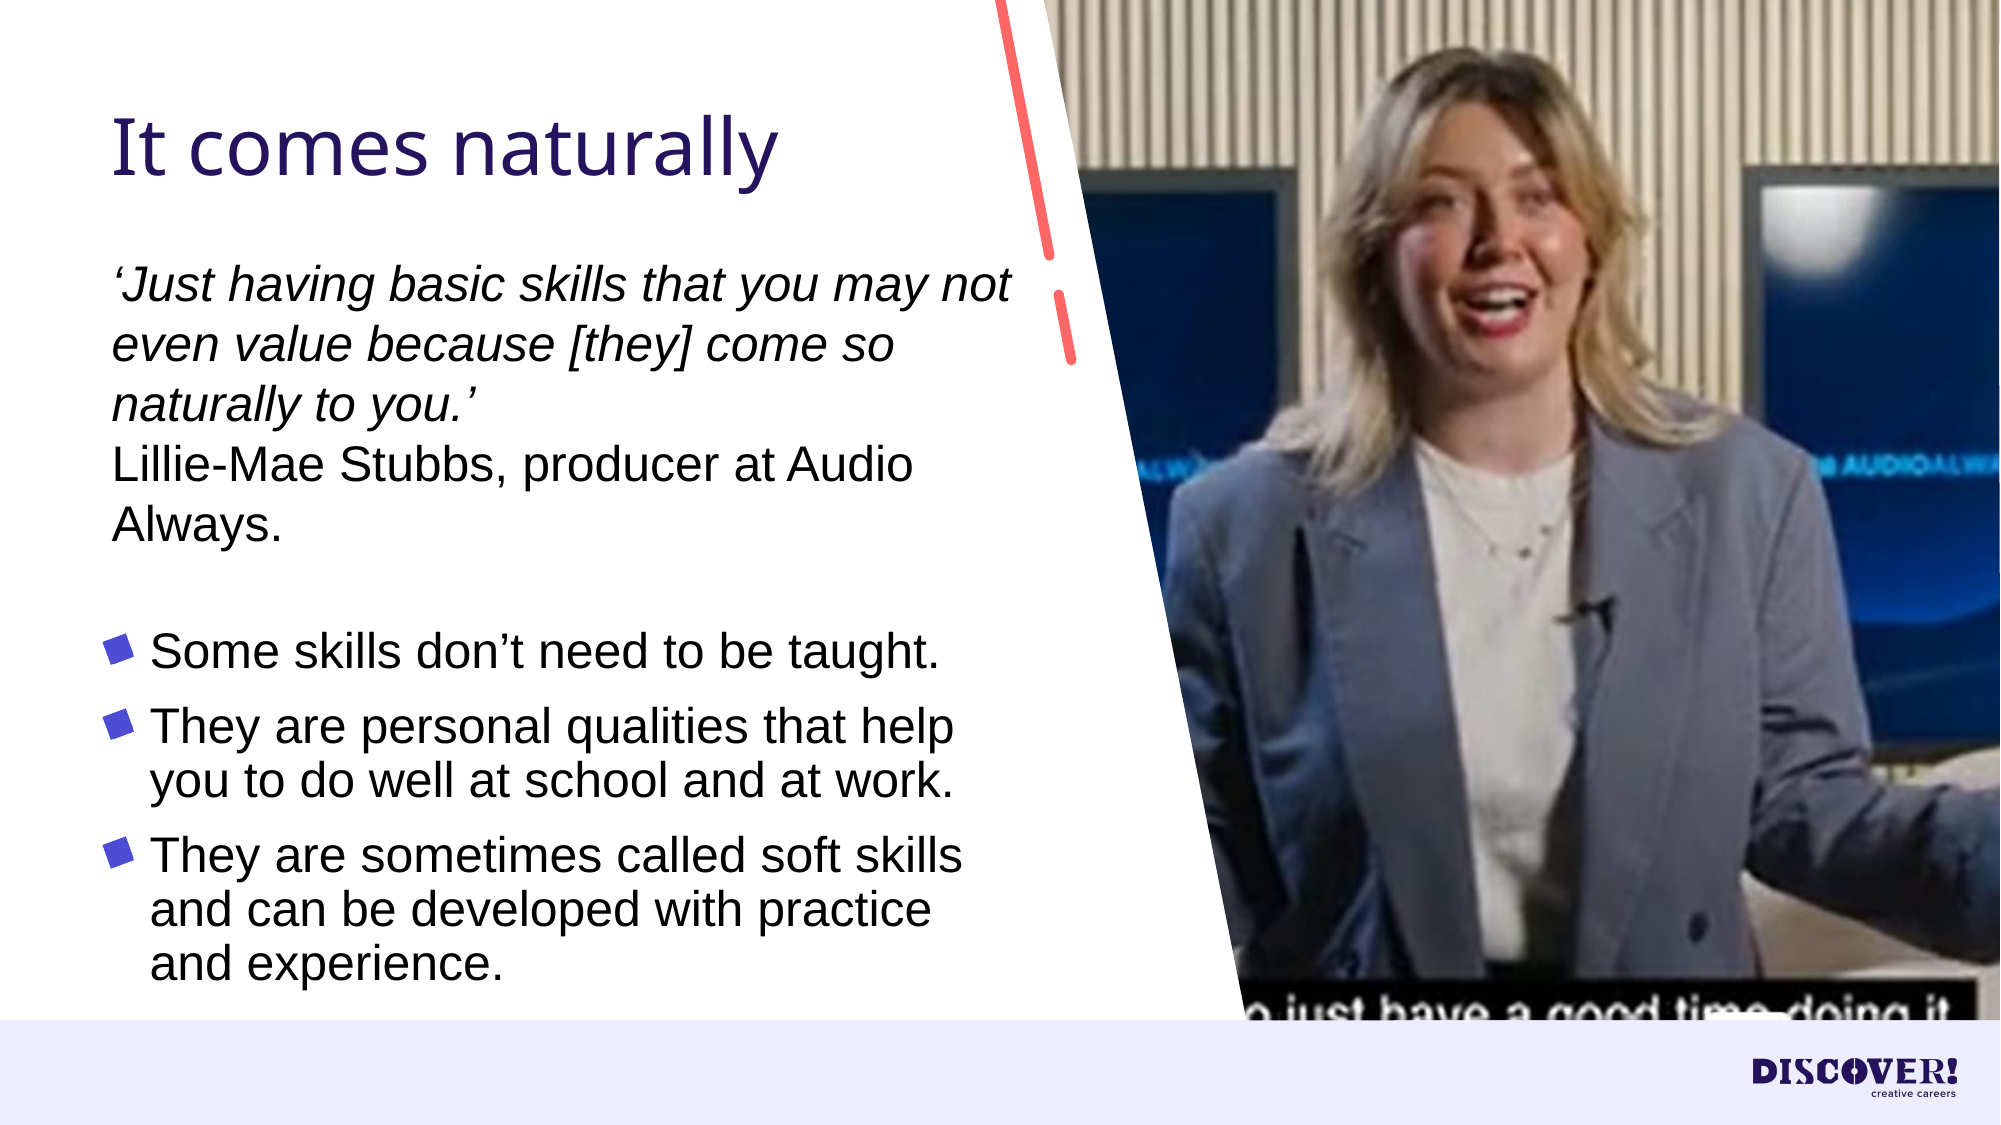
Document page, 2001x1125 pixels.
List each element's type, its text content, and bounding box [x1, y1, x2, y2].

picture [102, 633, 134, 665]
picture [1044, 0, 2001, 1021]
list Some skills don’t need to be taught. They are personal qualities that help you to do well at school and at work. They are sometimes called soft skills and can be developed with practice and experience. [87, 617, 1044, 912]
picture [1753, 1058, 1957, 1097]
text_box ‘Just having basic skills that you may not even value because [they] come so naturally to you.’ Lillie-Mae Stubbs, producer at Audio Always. [96, 244, 1044, 560]
title It comes naturally [96, 99, 956, 244]
picture [102, 836, 134, 869]
picture [102, 708, 134, 740]
